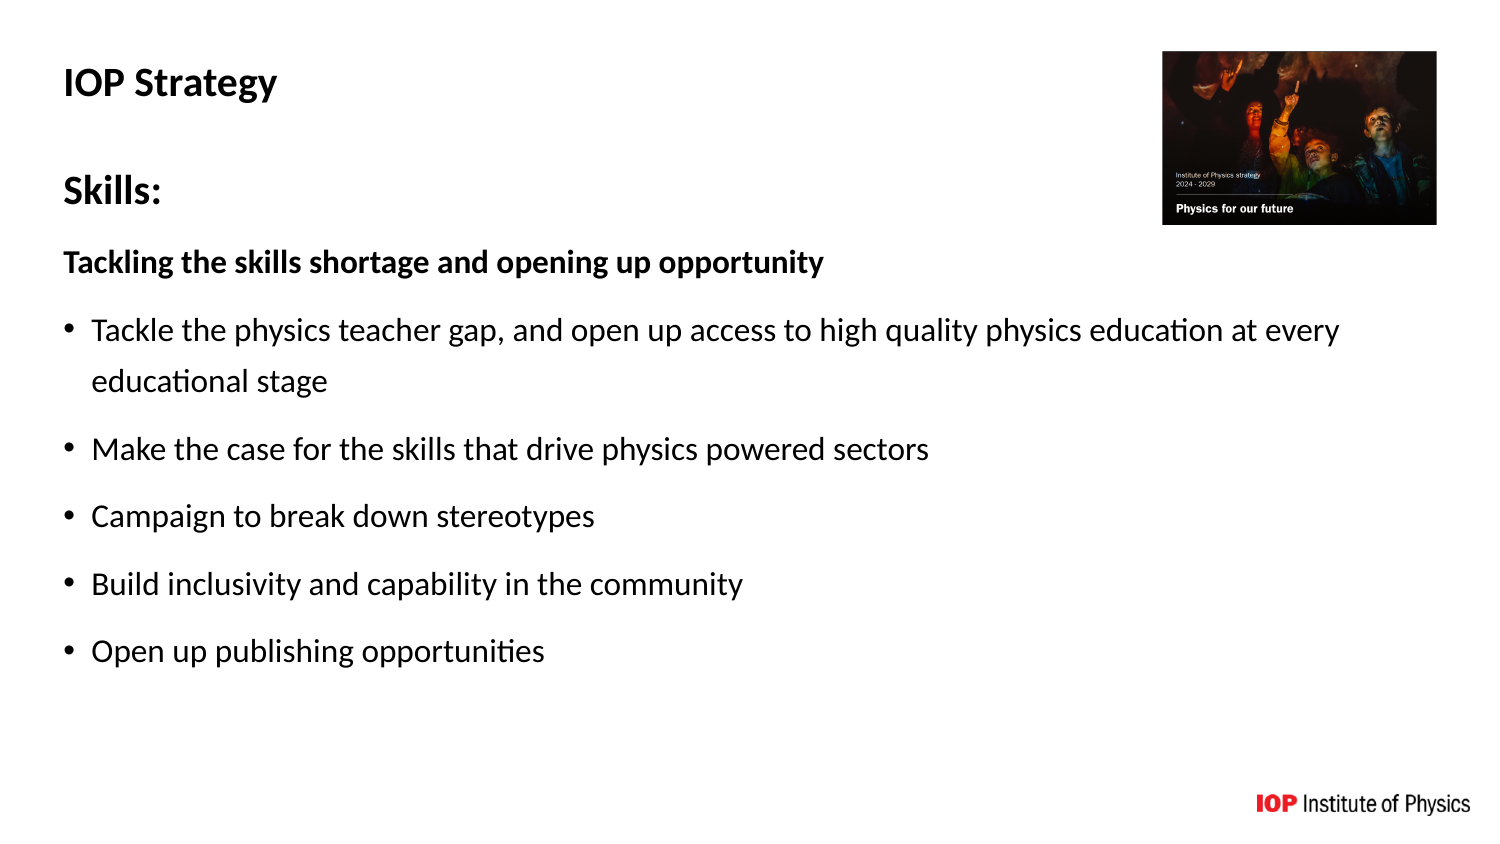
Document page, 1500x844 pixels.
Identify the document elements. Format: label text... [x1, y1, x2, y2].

list Skills: Tackling the skills shortage and opening up opportunity Tackle the physics teacher gap, and open up access to high quality physics education at every educational stage Make the case for the skills that drive physics powered sectors Campaign to break down stereotypes Build inclusivity and capability in the community Open up publishing opportunities [63, 147, 1443, 718]
picture [1257, 794, 1470, 816]
picture [1162, 51, 1437, 225]
title IOP Strategy [63, 60, 1162, 128]
